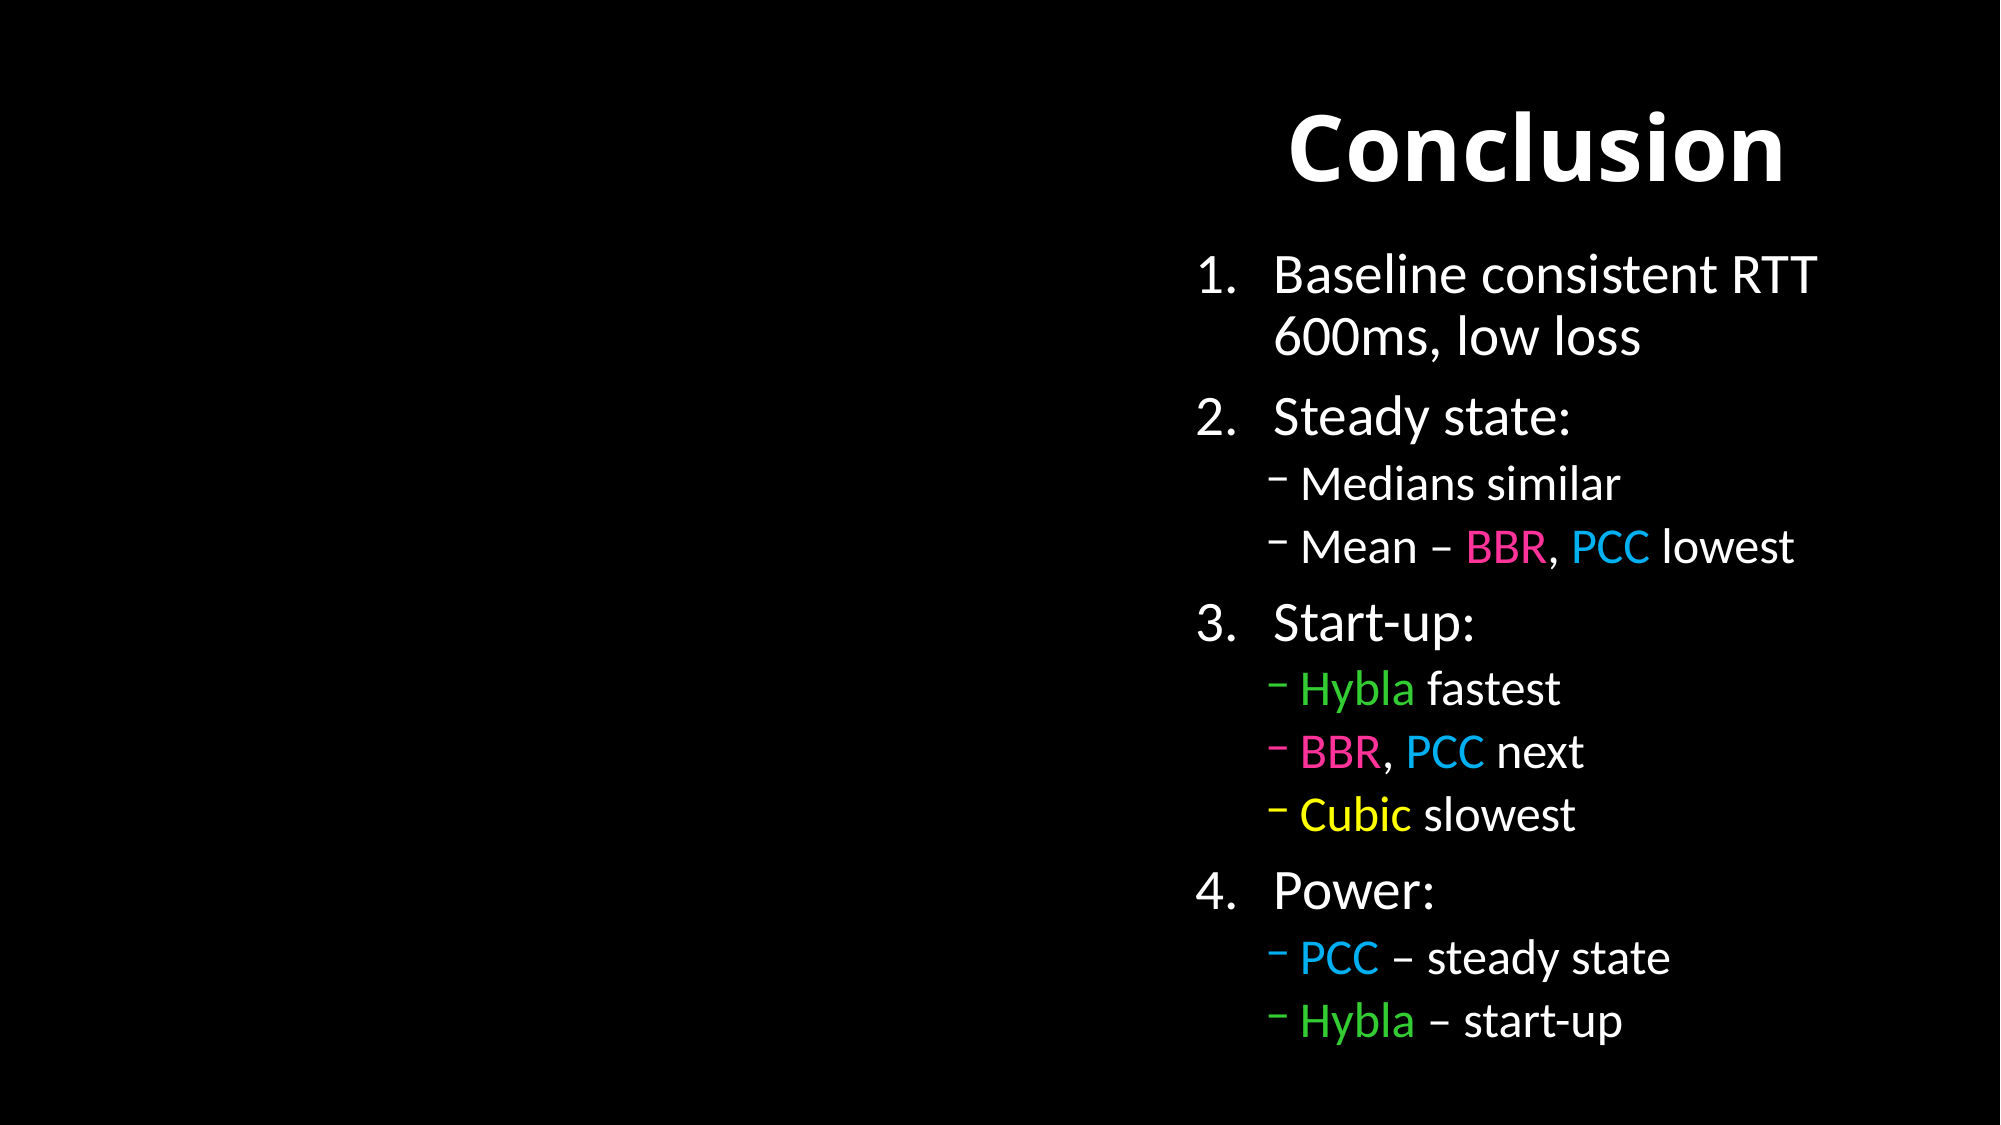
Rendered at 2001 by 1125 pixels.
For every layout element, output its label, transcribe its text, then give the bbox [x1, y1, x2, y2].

title Conclusion [160, 43, 1804, 261]
list Baseline consistent RTT 600ms, low loss Steady state: Medians similar Mean – BBR, PCC lowest Start-up: Hybla fastest BBR, PCC next Cubic slowest Power: PCC – steady state Hybla – start-up [1180, 236, 1913, 1063]
